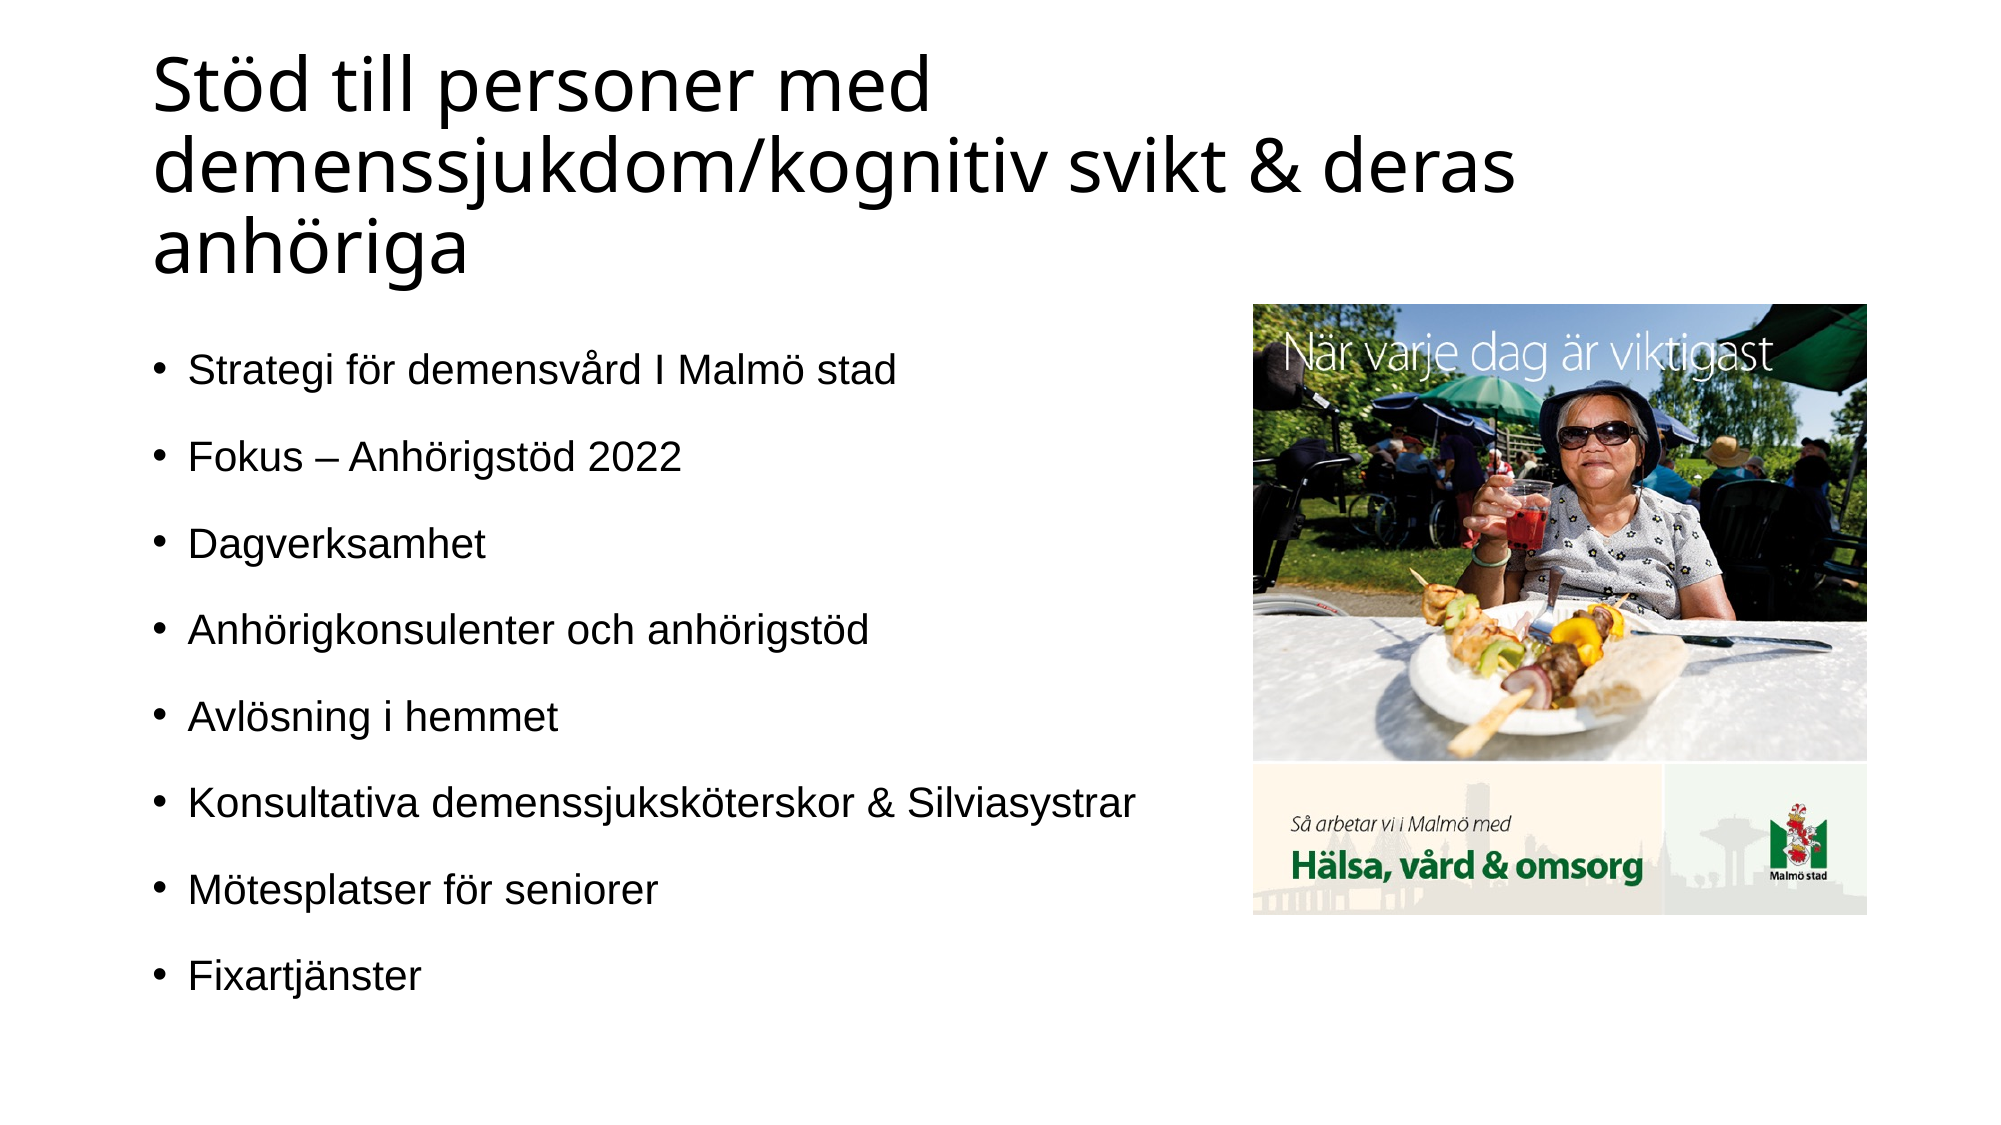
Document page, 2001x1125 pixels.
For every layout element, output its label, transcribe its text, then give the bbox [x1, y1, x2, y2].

title Stöd till personer med demenssjukdom/kognitiv svikt & deras anhöriga [137, 59, 1603, 278]
list Strategi för demensvård I Malmö stad Fokus – Anhörigstöd 2022 Dagverksamhet Anhörigkonsulenter och anhörigstöd Avlösning i hemmet Konsultativa demenssjuksköterskor & Silviasystrar Mötesplatser för seniorer Fixartjänster [137, 299, 1863, 1014]
picture [1253, 304, 1867, 915]
